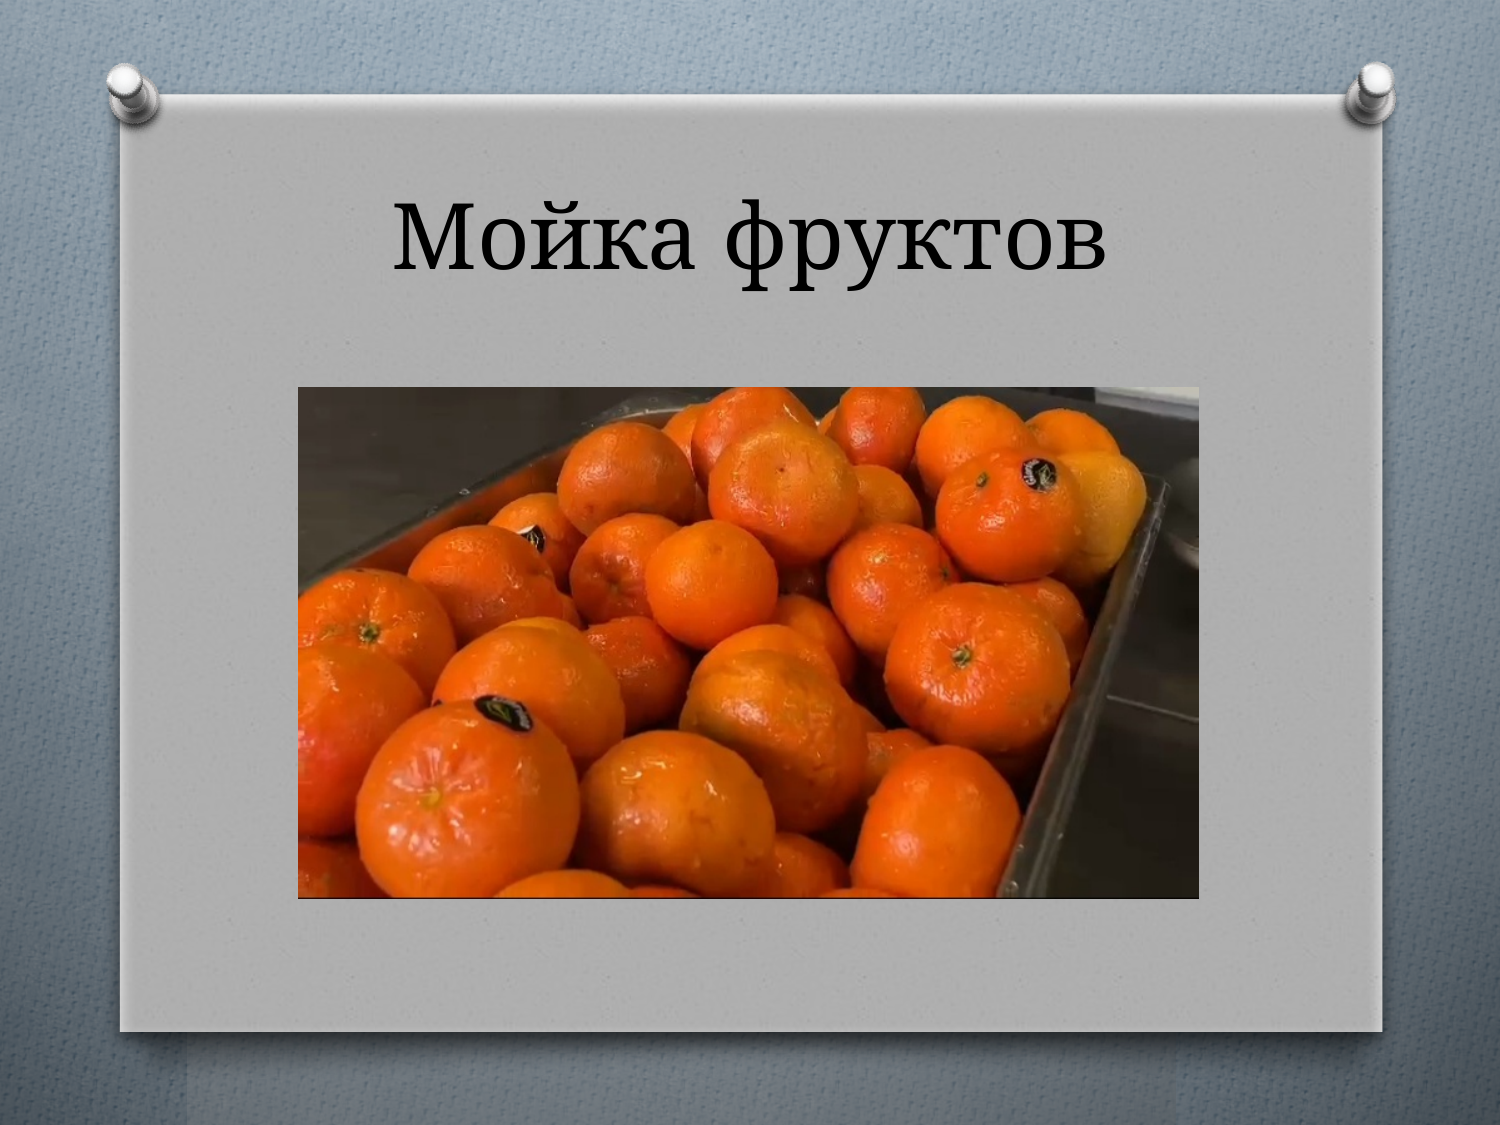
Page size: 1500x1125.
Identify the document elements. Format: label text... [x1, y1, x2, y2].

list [297, 387, 1199, 900]
picture [75, 29, 198, 153]
title Мойка фруктов [179, 134, 1323, 332]
picture [1317, 35, 1439, 156]
